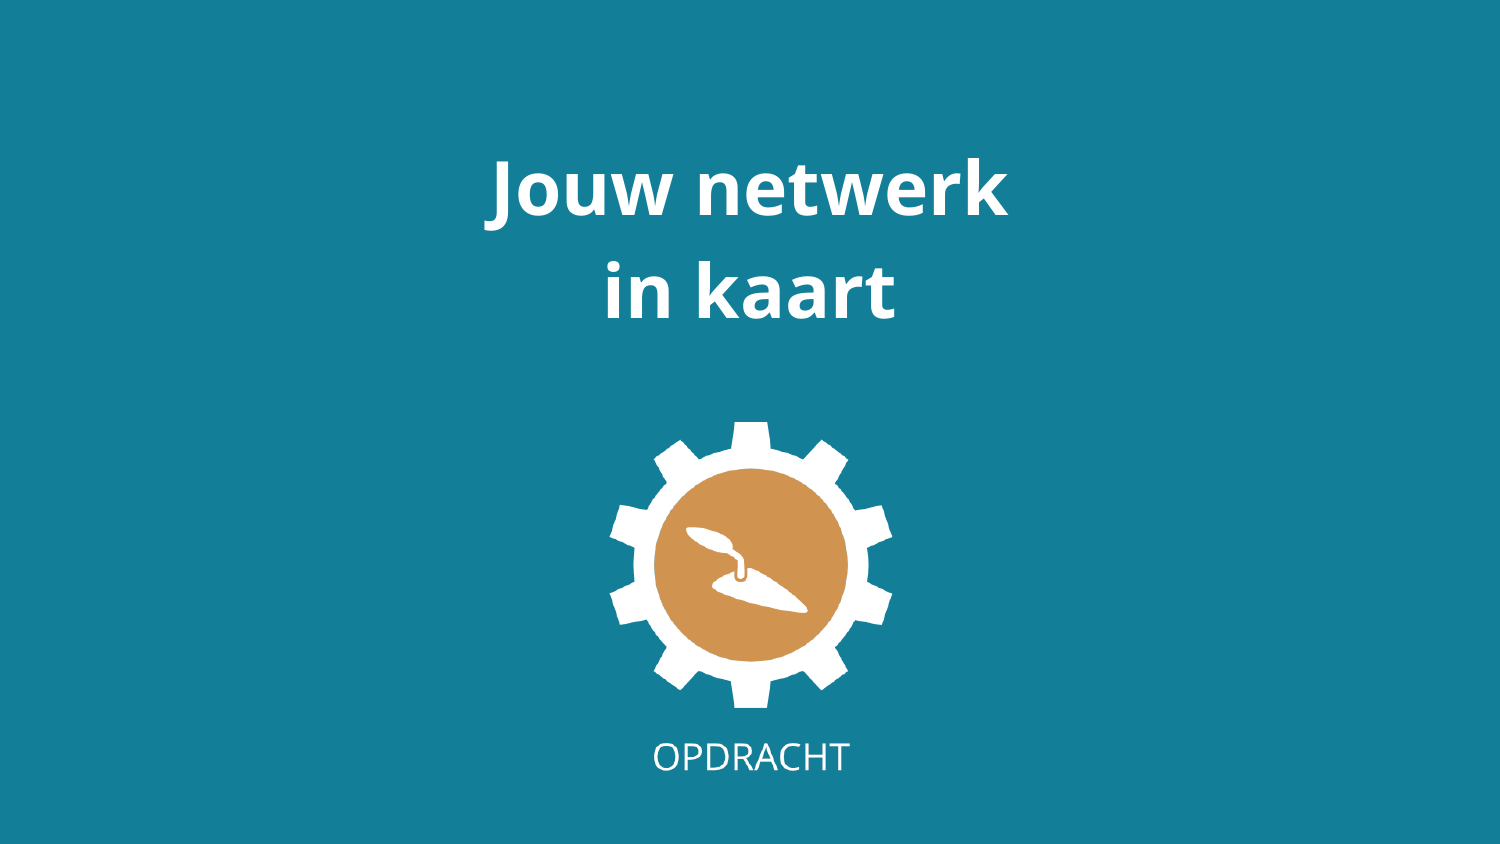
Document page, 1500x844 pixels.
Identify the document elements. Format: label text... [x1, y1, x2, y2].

picture [0, 0, 1500, 844]
title Jouw netwerk in kaart [153, 64, 1347, 396]
